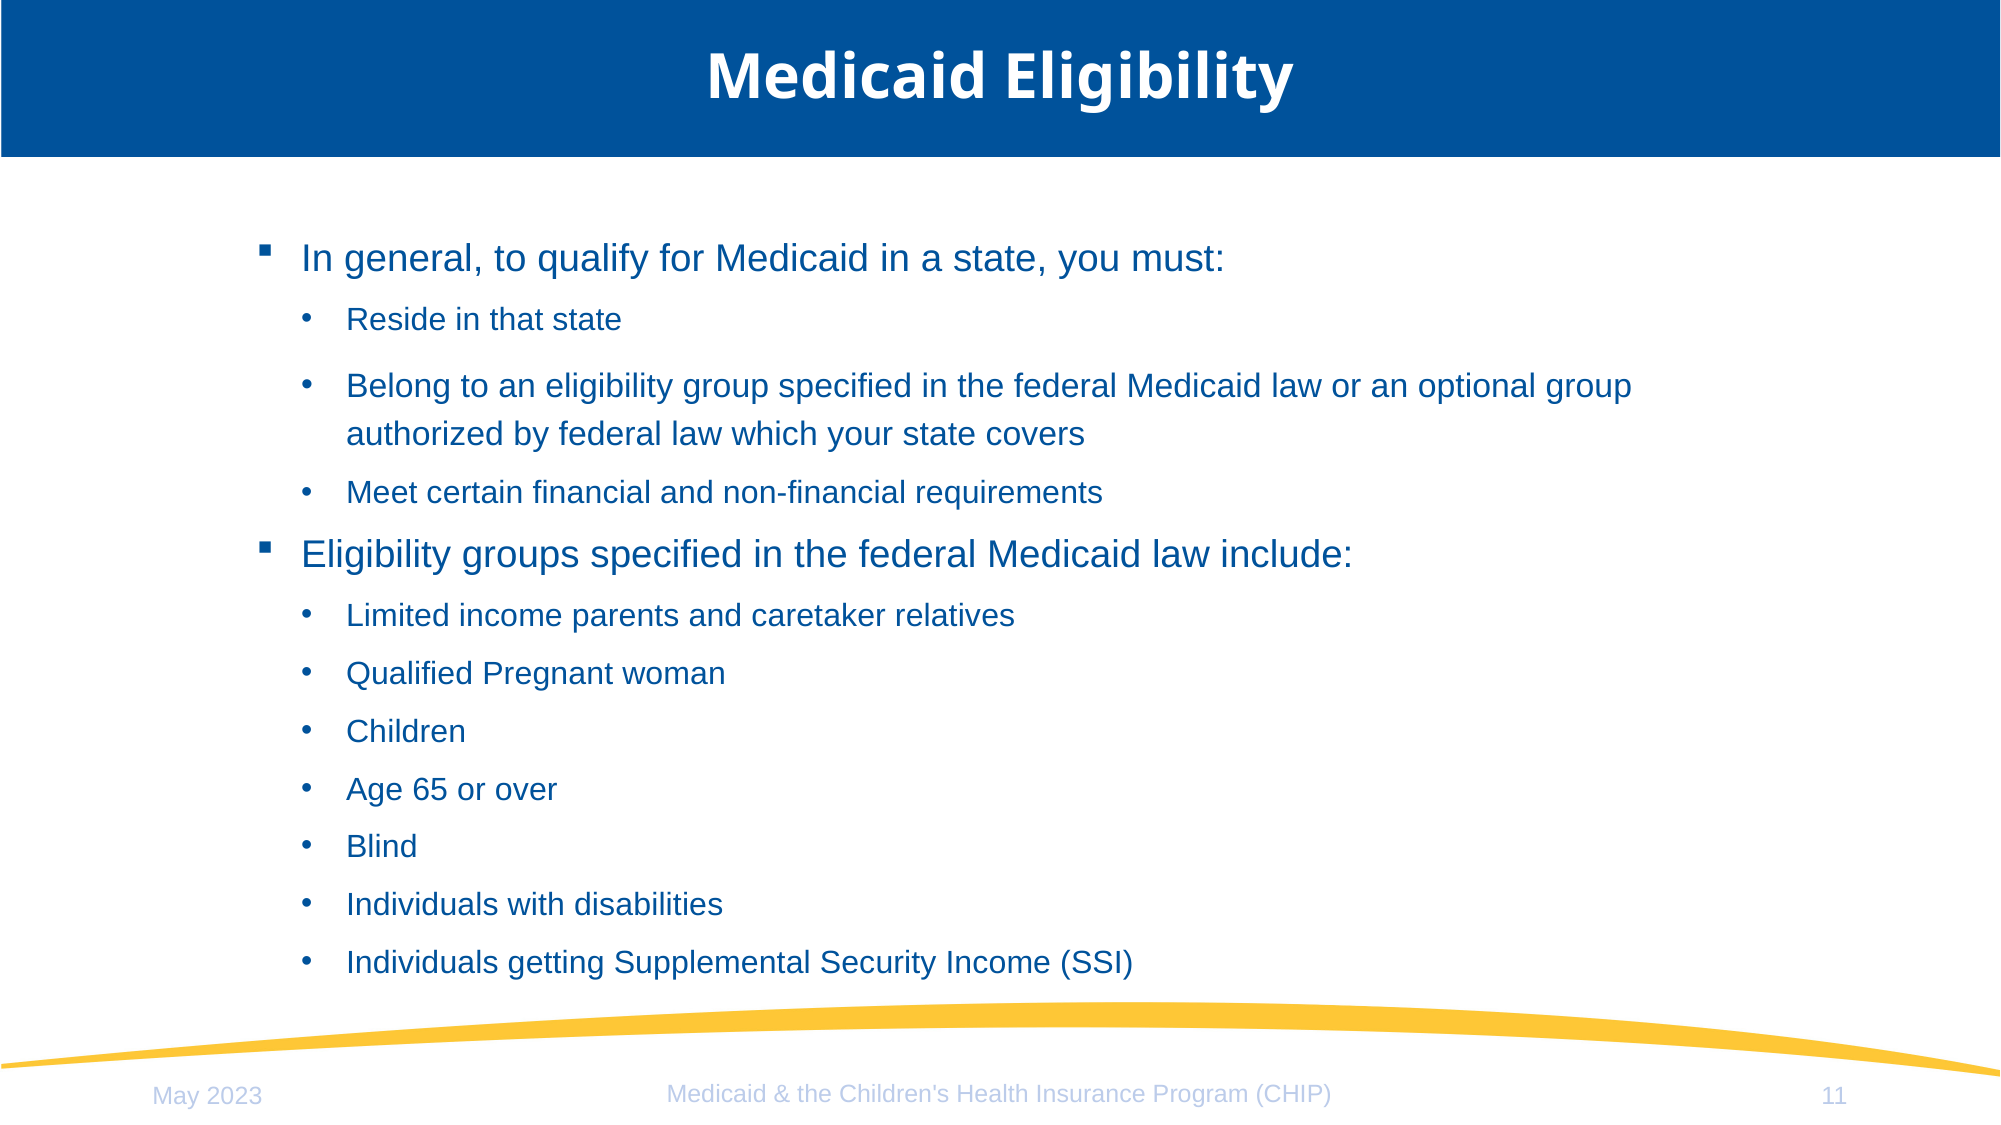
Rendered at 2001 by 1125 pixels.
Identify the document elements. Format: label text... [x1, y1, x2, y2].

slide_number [137, 1065, 588, 1125]
picture [0, 0, 2001, 1125]
title Medicaid Eligibility [0, 0, 2000, 156]
footer Medicaid & the Children's Health Insurance Program (CHIP) [624, 1062, 1375, 1123]
list In general, to qualify for Medicaid in a state, you must: Reside in that state Belong to an eligibility group specified in the federal Medicaid law or an optional group authorized by federal law which your state covers Meet certain financial and non-financial requirements Eligibility groups specified in the federal Medicaid law include: Limited income parents and caretaker relatives Qualified Pregnant woman Children Age 65 or over Blind Individuals with disabilities Individuals getting Supplemental Security Income (SSI) [196, 225, 1804, 991]
slide_number 11 [1412, 1065, 1863, 1125]
